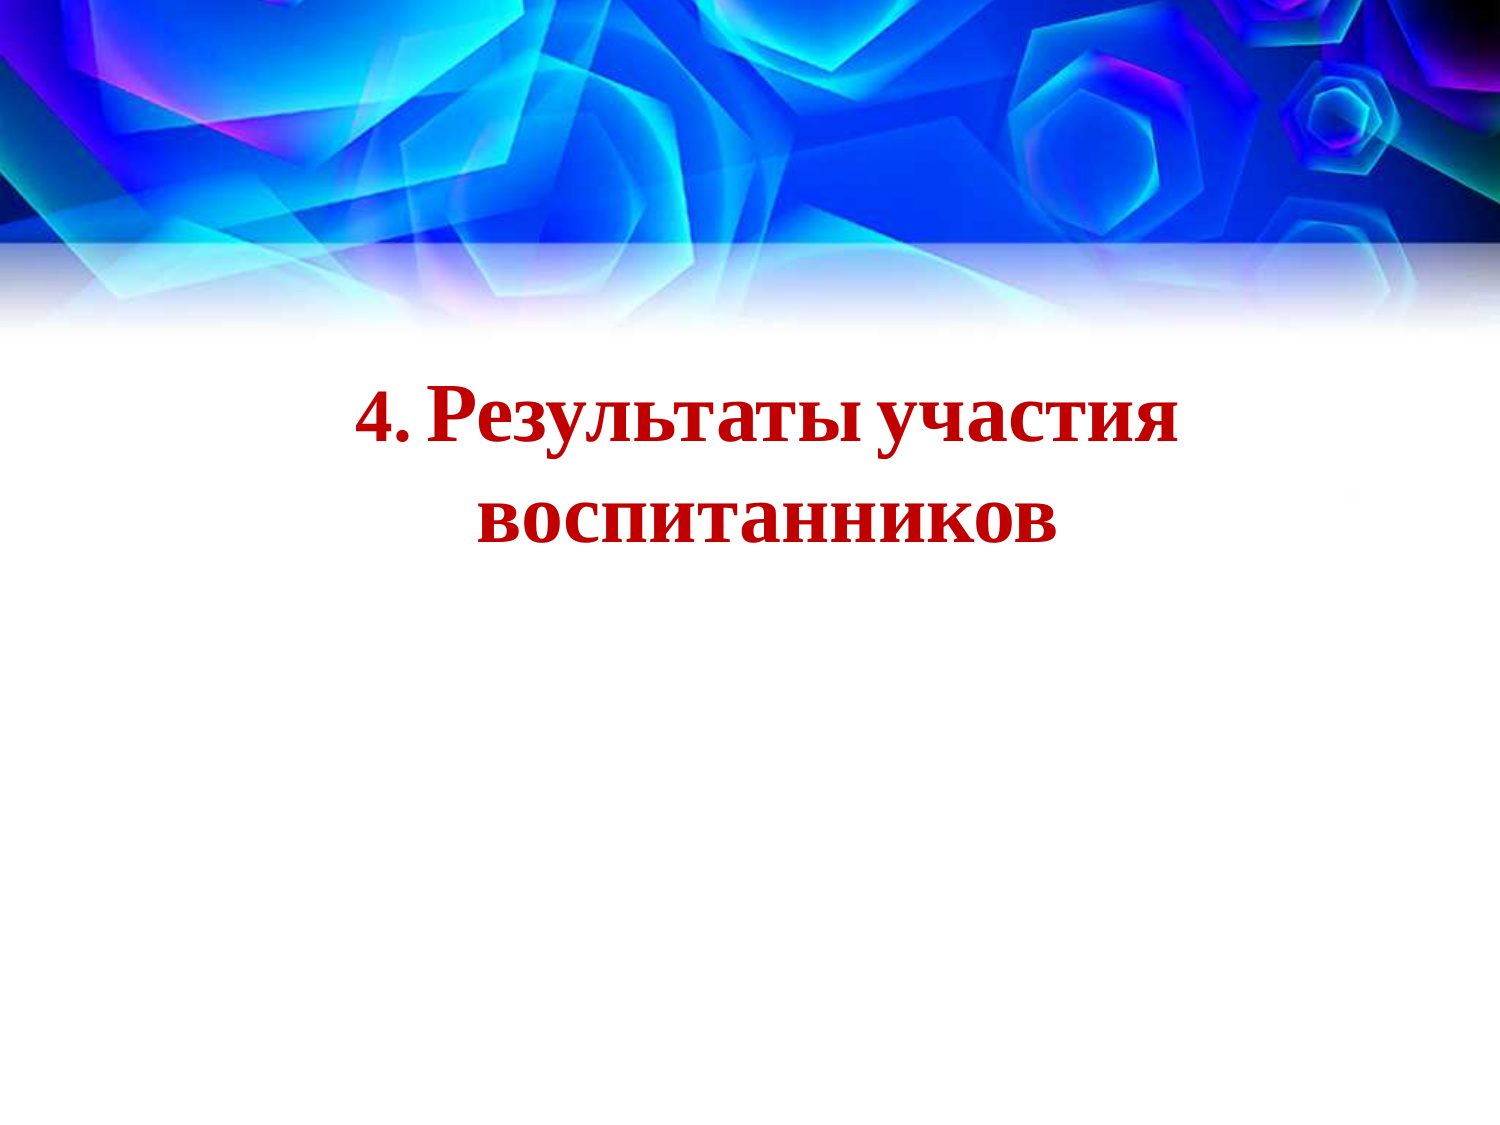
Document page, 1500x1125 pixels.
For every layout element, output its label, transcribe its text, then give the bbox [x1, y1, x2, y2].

list 4. Результаты участия воспитанников [100, 349, 1430, 568]
picture [540, 18, 547, 28]
picture [0, 0, 1500, 1125]
